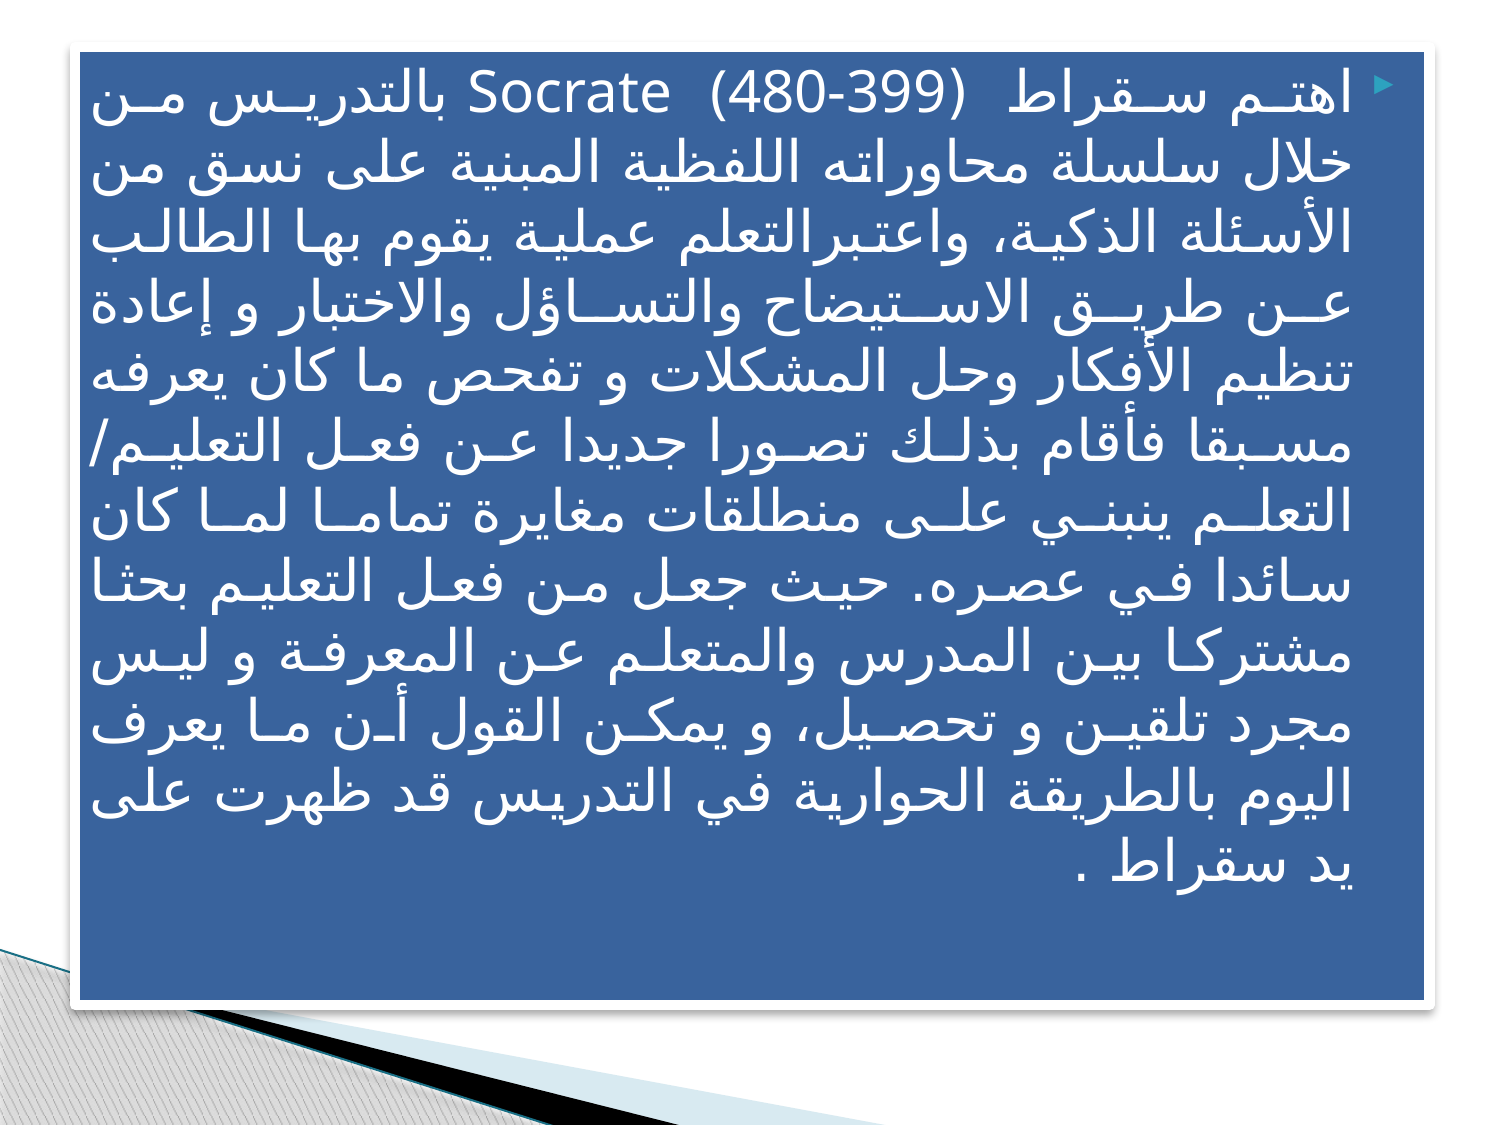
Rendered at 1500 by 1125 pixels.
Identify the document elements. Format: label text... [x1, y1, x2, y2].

list اهتم سقراط (Socrate (480-399 بالتدريس من خلال سلسلة محاوراته اللفظية المبنية على نسق من الأسئلة الذكية، واعتبرالتعلم عملية يقوم بها الطالب عن طريق الاستيضاح والتساؤل والاختبار و إعادة تنظيم الأفكار وحل المشكلات و تفحص ما كان يعرفه مسبقا فأقام بذلك تصورا جديدا عن فعل التعليم/ التعلم ينبني على منطلقات مغايرة تماما لما كان سائدا في عصره. حيث جعل من فعل التعليم بحثا مشتركا بين المدرس والمتعلم عن المعرفة و ليس مجرد تلقين و تحصيل، و يمكن القول أن ما يعرف اليوم بالطريقة الحوارية في التدريس قد ظهرت على يد سقراط . [70, 42, 1435, 1010]
